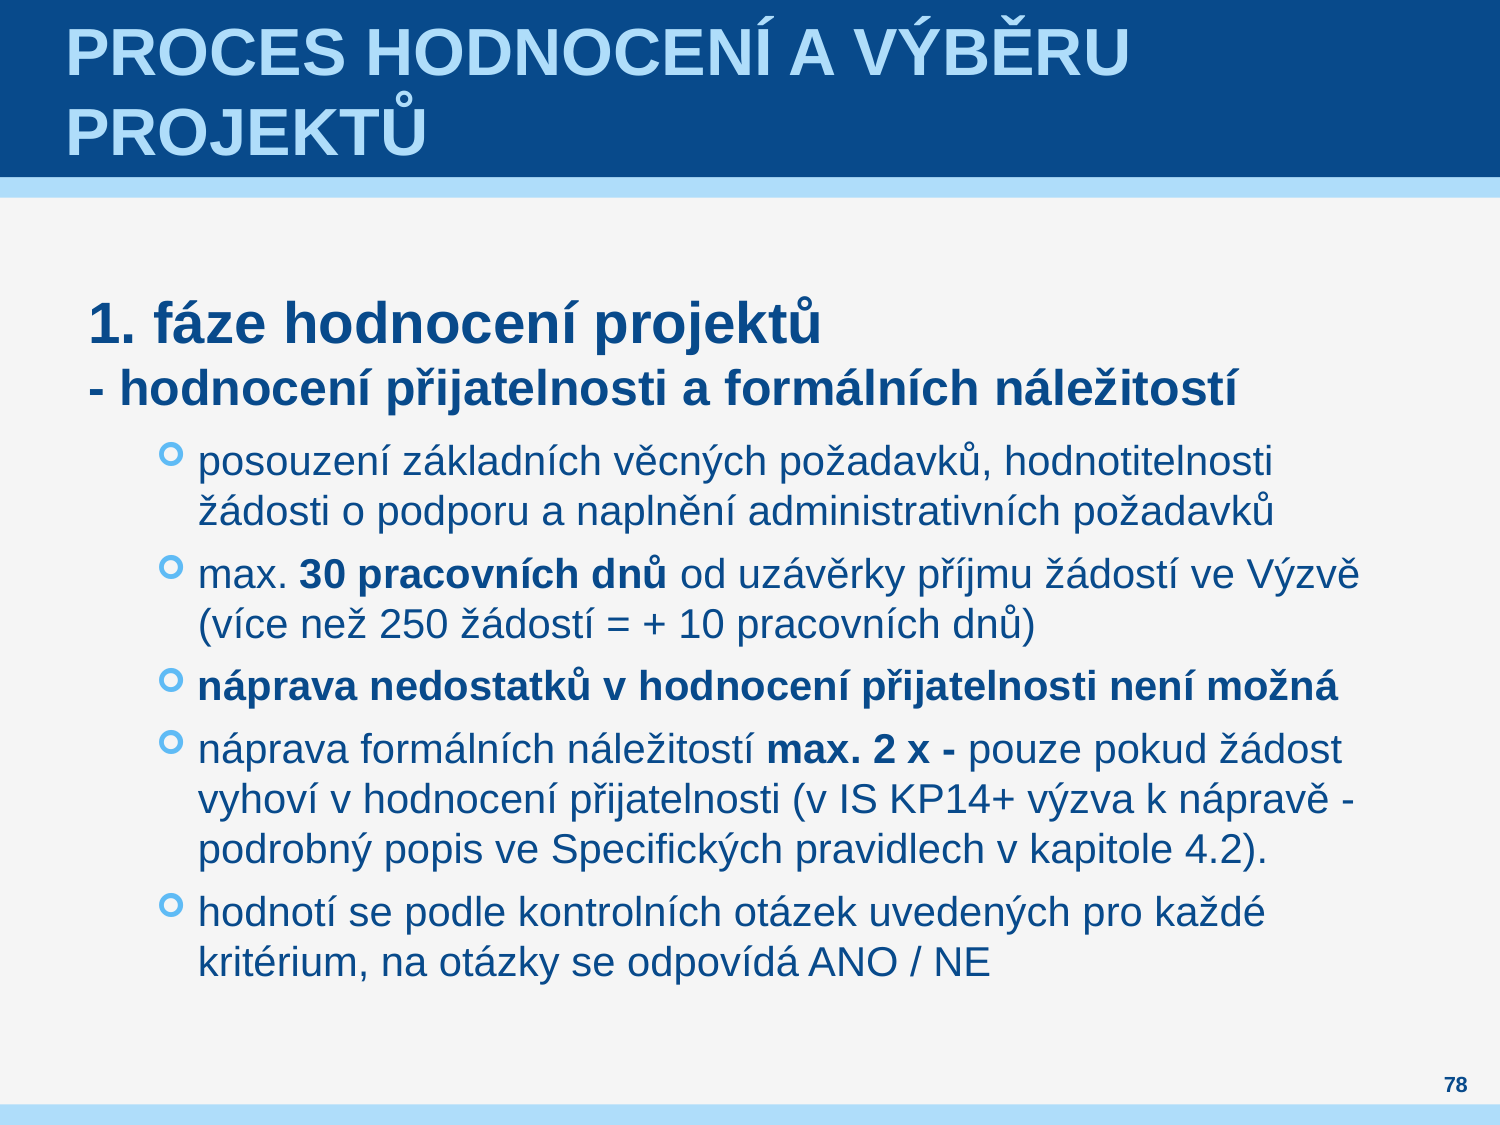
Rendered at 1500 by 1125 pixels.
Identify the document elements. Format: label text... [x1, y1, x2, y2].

list 1. fáze hodnocení projektů - hodnocení přijatelnosti a formálních náležitostí posouzení základních věcných požadavků, hodnotitelnosti žádosti o podporu a naplnění administrativních požadavků max. 30 pracovních dnů od uzávěrky příjmu žádostí ve Výzvě (více než 250 žádostí = + 10 pracovních dnů) náprava nedostatků v hodnocení přijatelnosti není možná náprava formálních náležitostí max. 2 x - pouze pokud žádost vyhoví v hodnocení přijatelnosti (v IS KP14+ výzva k nápravě - podrobný popis ve Specifických pravidlech v kapitole 4.2). hodnotí se podle kontrolních otázek uvedených pro každé kritérium, na otázky se odpovídá ANO / NE [88, 295, 1412, 1004]
slide_number 78 [1417, 1068, 1495, 1099]
title Proces hodnocení a výběru projektů [59, 0, 1441, 178]
